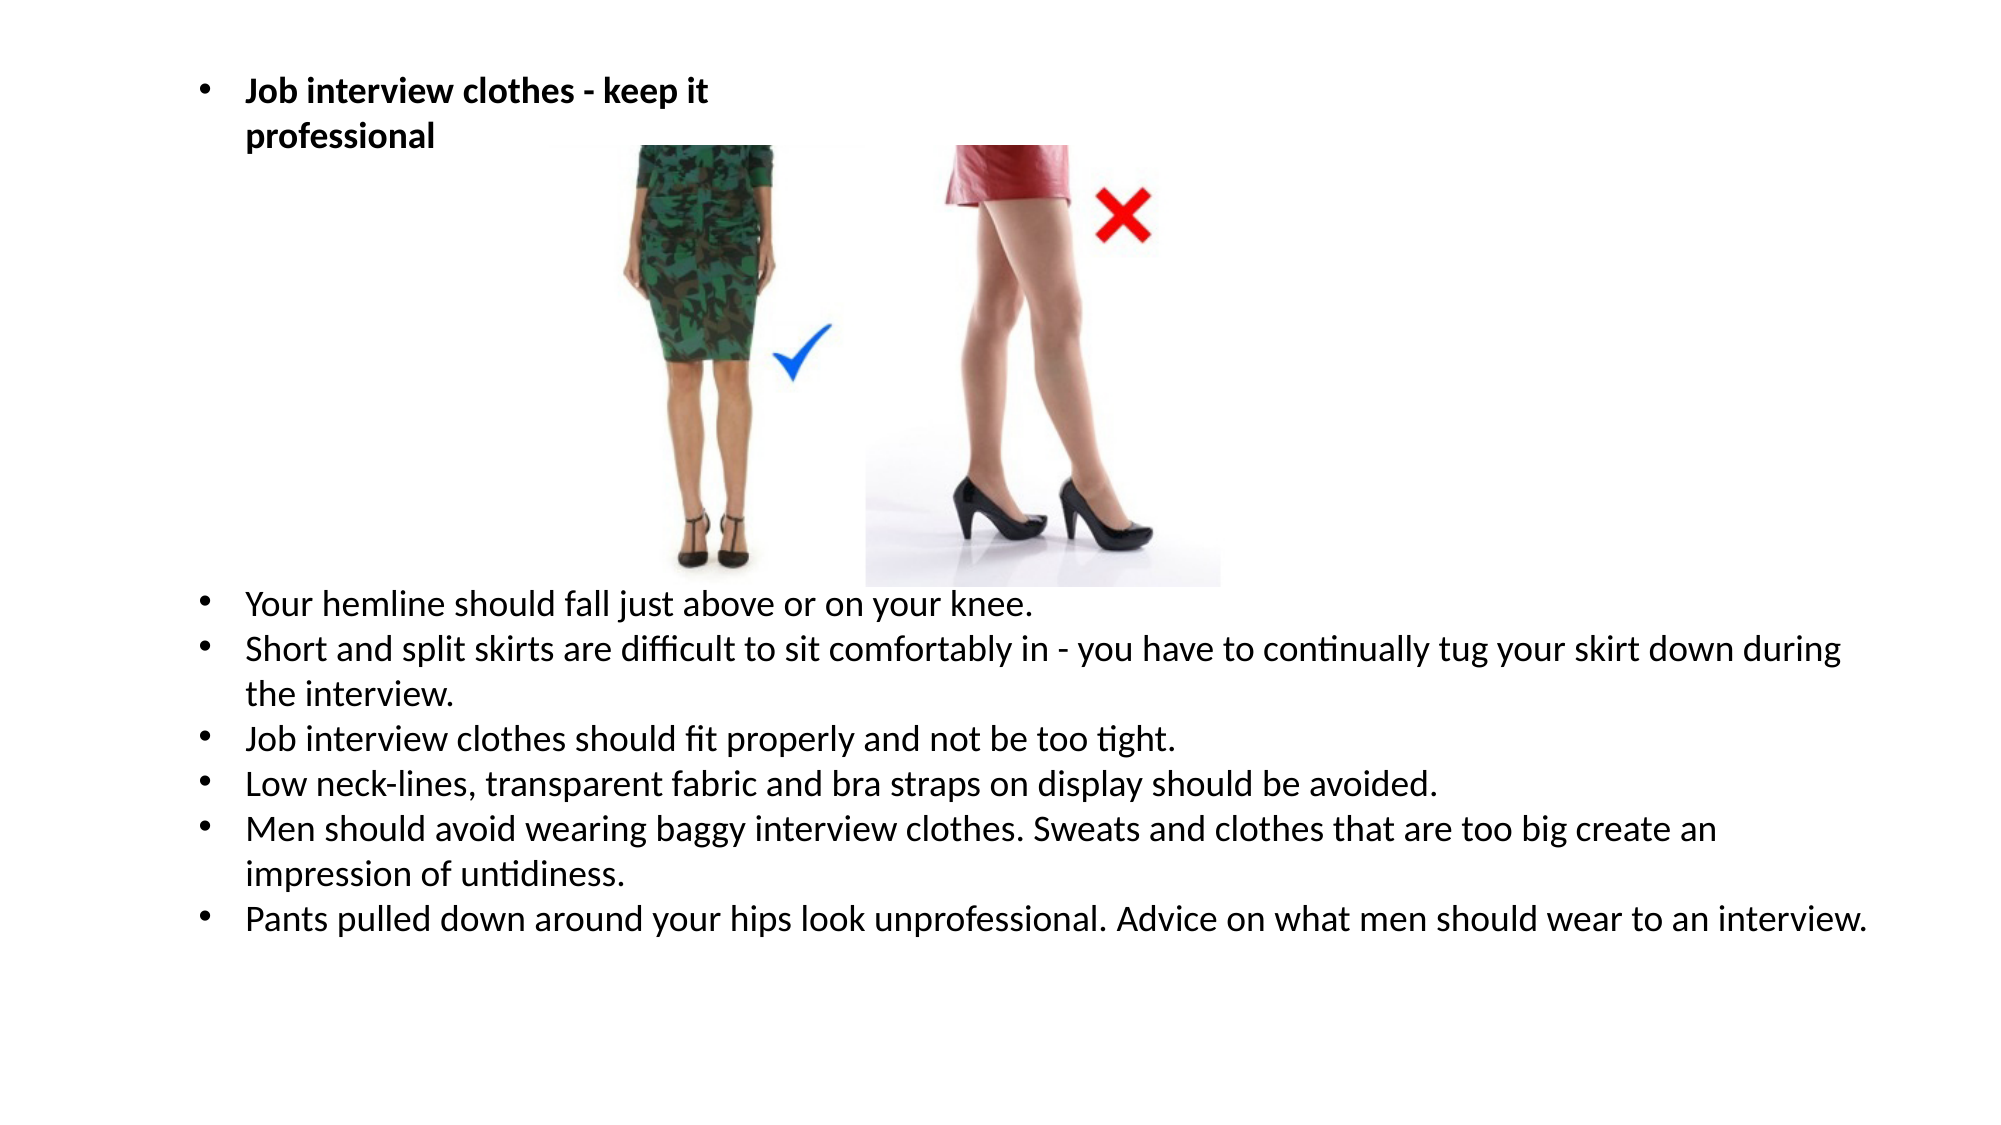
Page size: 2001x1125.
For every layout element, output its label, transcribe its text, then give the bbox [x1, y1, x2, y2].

text_box Job interview clothes - keep it professional [183, 59, 922, 164]
picture [549, 145, 1225, 587]
text_box Your hemline should fall just above or on your knee. Short and split skirts are difficult to sit comfortably in - you have to continually tug your skirt down during the interview. Job interview clothes should fit properly and not be too tight. Low neck-lines, transparent fabric and bra straps on display should be avoided. Men should avoid wearing baggy interview clothes. Sweats and clothes that are too big create an impression of untidiness. Pants pulled down around your hips look unprofessional. Advice on what men should wear to an interview. [183, 571, 1894, 946]
